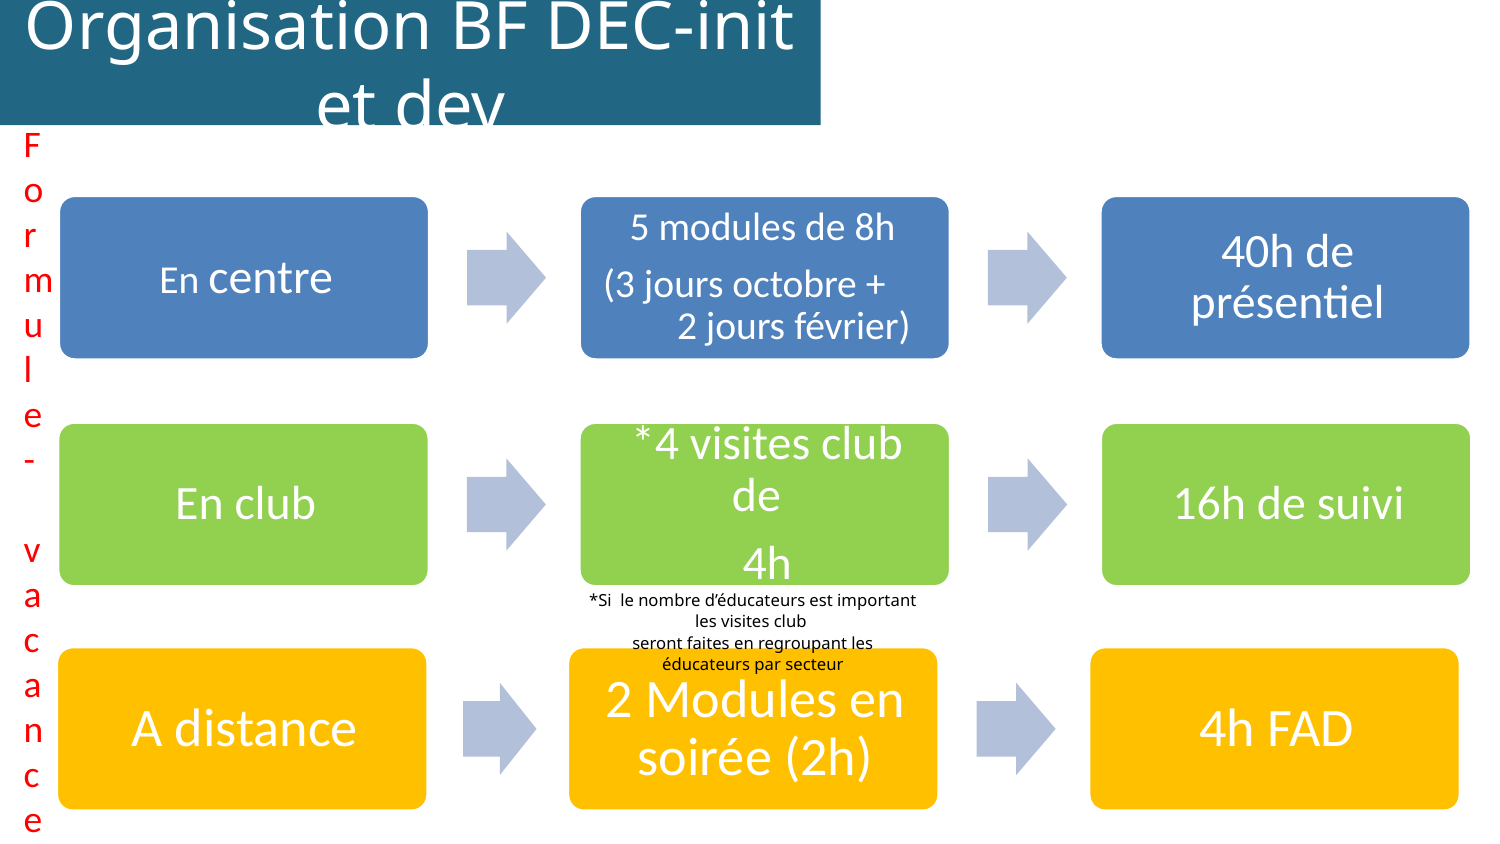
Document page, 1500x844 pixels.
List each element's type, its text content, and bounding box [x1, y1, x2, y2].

text_box Organisation BF DEC-init et dev [0, 0, 823, 127]
text_box Formule- vacances [8, 112, 56, 844]
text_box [55, 194, 1474, 361]
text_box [44, 645, 1463, 812]
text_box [55, 421, 1474, 588]
text_box *Si le nombre d’éducateurs est important les visites club seront faites en regroupant les éducateurs par secteur [572, 596, 934, 644]
